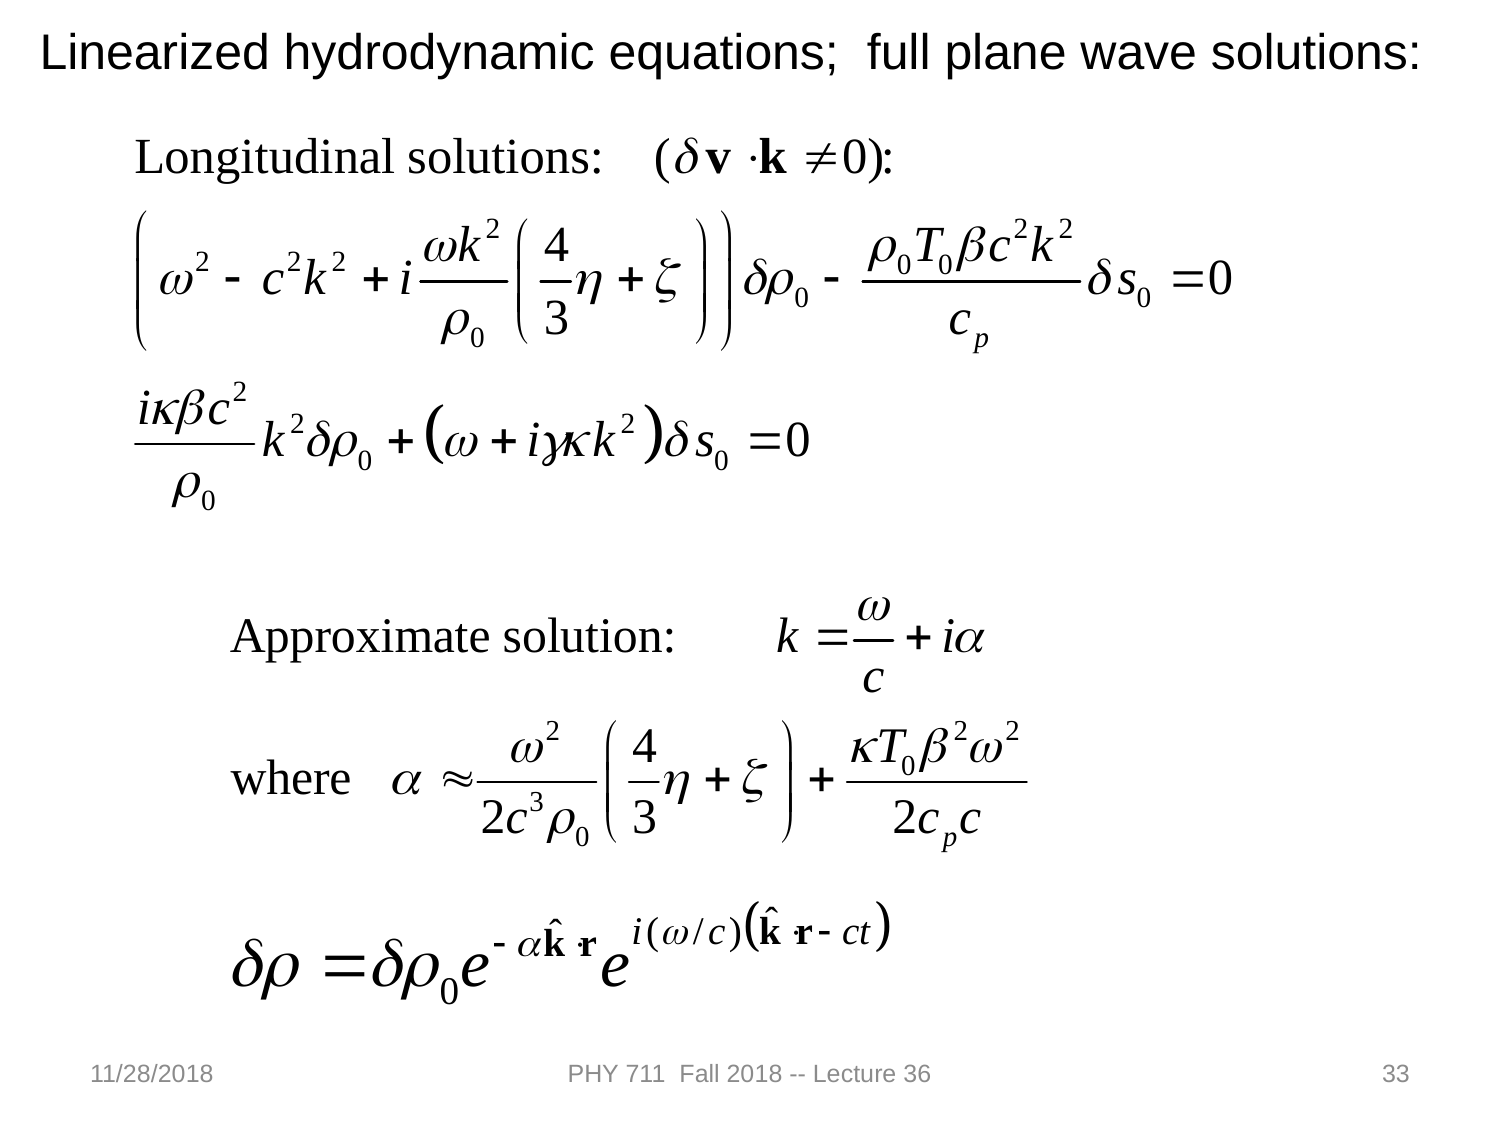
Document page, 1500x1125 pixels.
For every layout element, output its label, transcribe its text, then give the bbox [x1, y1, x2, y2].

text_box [224, 575, 1034, 861]
footer PHY 711 Fall 2018 -- Lecture 36 [512, 1042, 988, 1103]
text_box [224, 892, 897, 1014]
text_box Linearized hydrodynamic equations; full plane wave solutions: [24, 12, 1450, 88]
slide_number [75, 1042, 425, 1103]
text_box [129, 130, 1238, 517]
slide_number 33 [1074, 1042, 1425, 1103]
